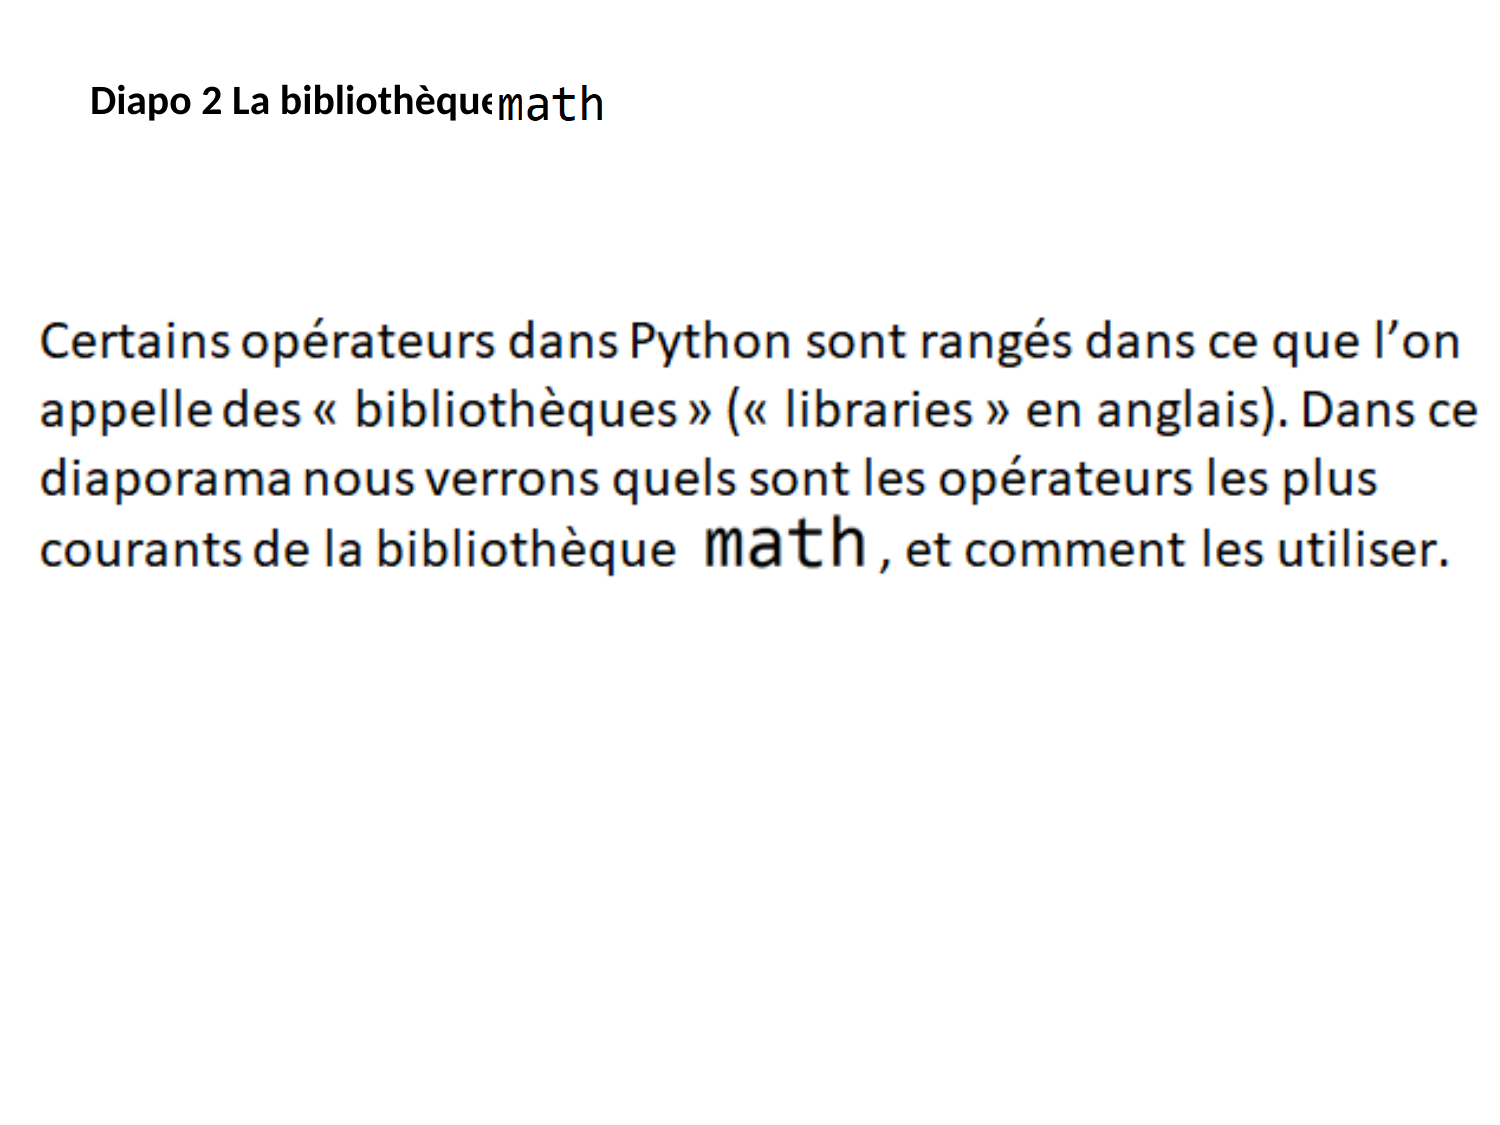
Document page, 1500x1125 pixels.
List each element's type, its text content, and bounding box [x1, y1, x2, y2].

picture [34, 316, 1487, 587]
picture [491, 81, 610, 131]
title Diapo 2 La bibliothèque [75, 45, 1425, 164]
